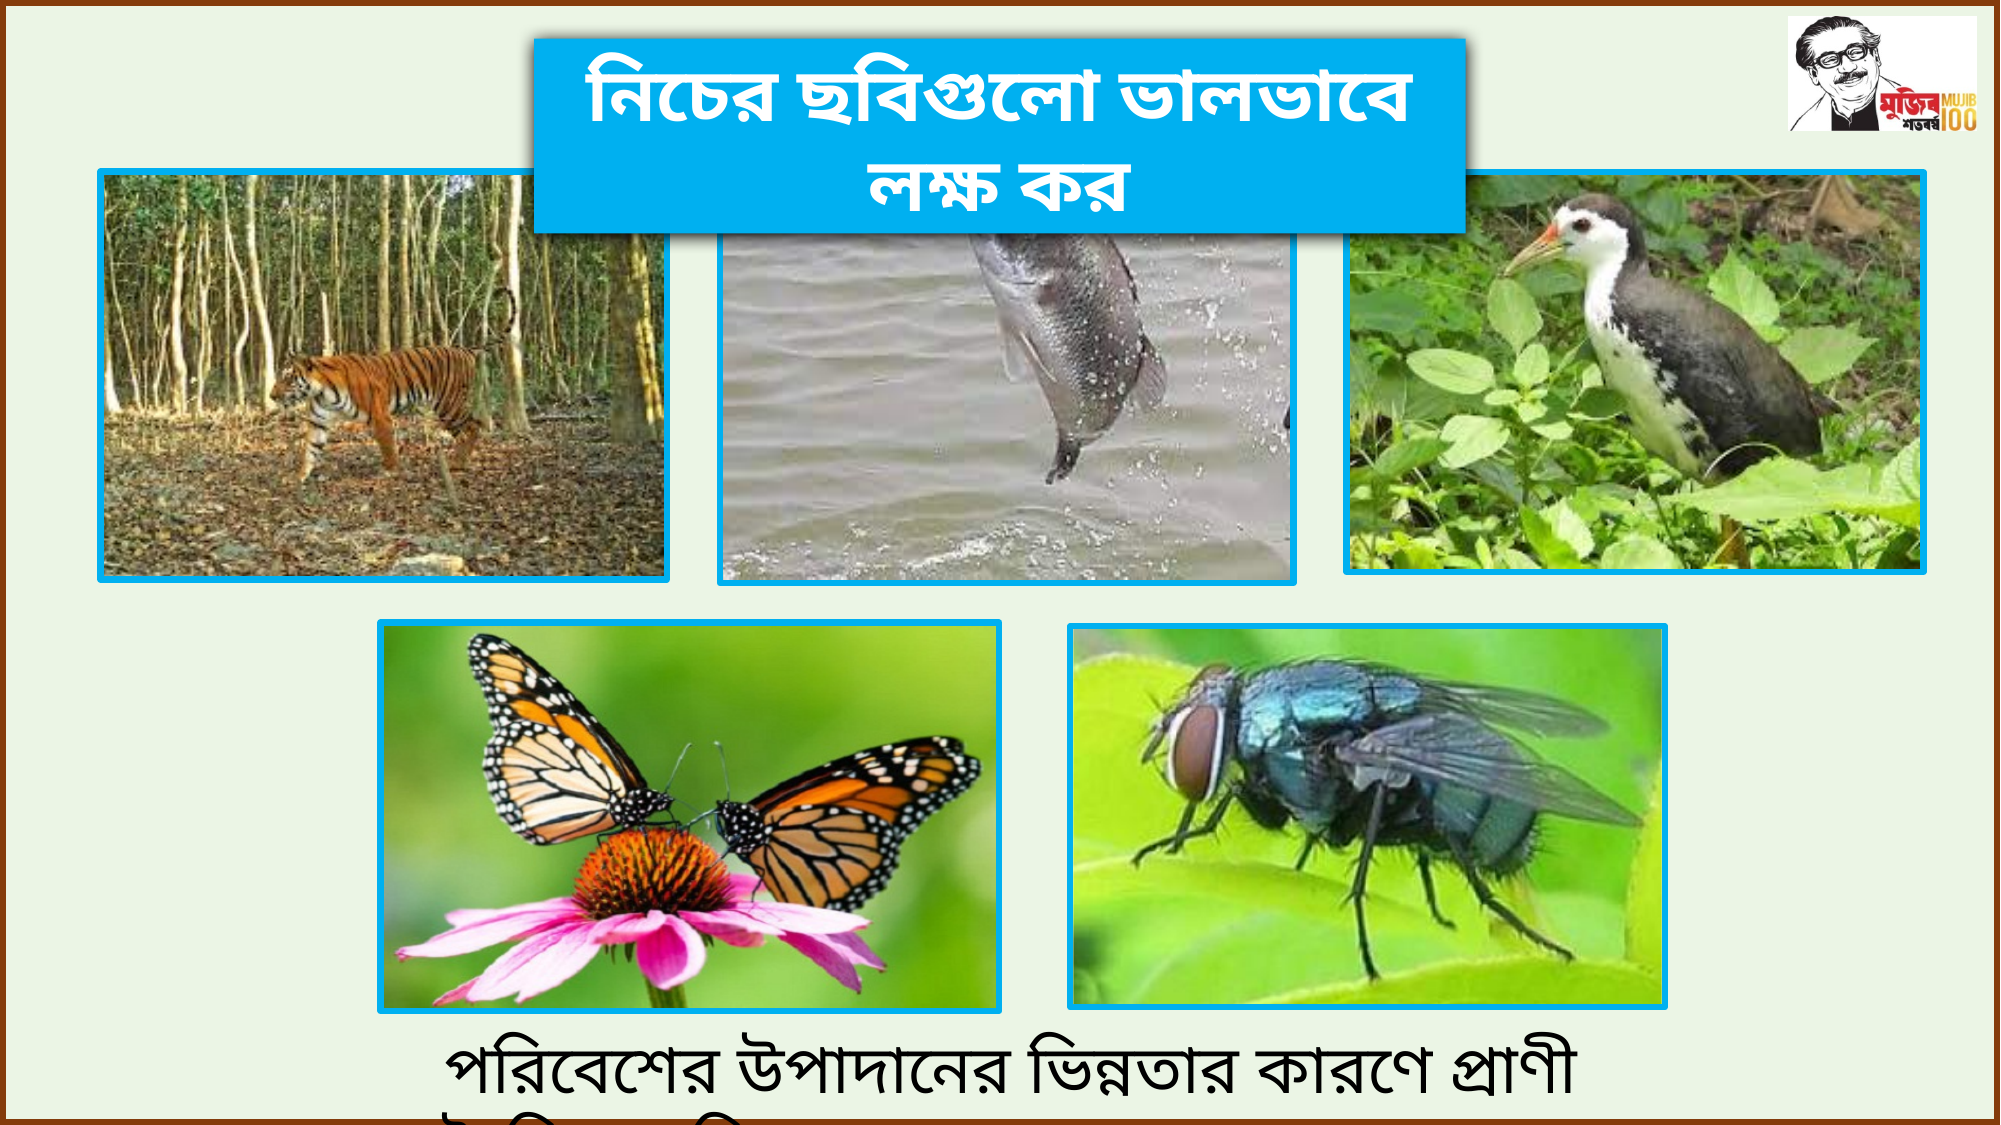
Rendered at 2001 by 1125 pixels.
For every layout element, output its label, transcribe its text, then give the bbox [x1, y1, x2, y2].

picture [1091, 201, 1101, 211]
text_box নিচের ছবিগুলো ভালভাবে লক্ষ কর [534, 38, 1466, 234]
picture [1788, 16, 1977, 131]
picture [105, 176, 663, 575]
picture [1074, 630, 1661, 1003]
text_box [0, 0, 2000, 1125]
text_box পরিবেশের উপাদানের ভিন্নতার কারণে প্রাণী বৈচিত্র্যও ভিন্ন [429, 1019, 1636, 1125]
picture [868, 171, 1000, 210]
picture [1351, 176, 1919, 568]
picture [1019, 171, 1130, 210]
picture [385, 627, 995, 1007]
picture [724, 234, 1289, 579]
